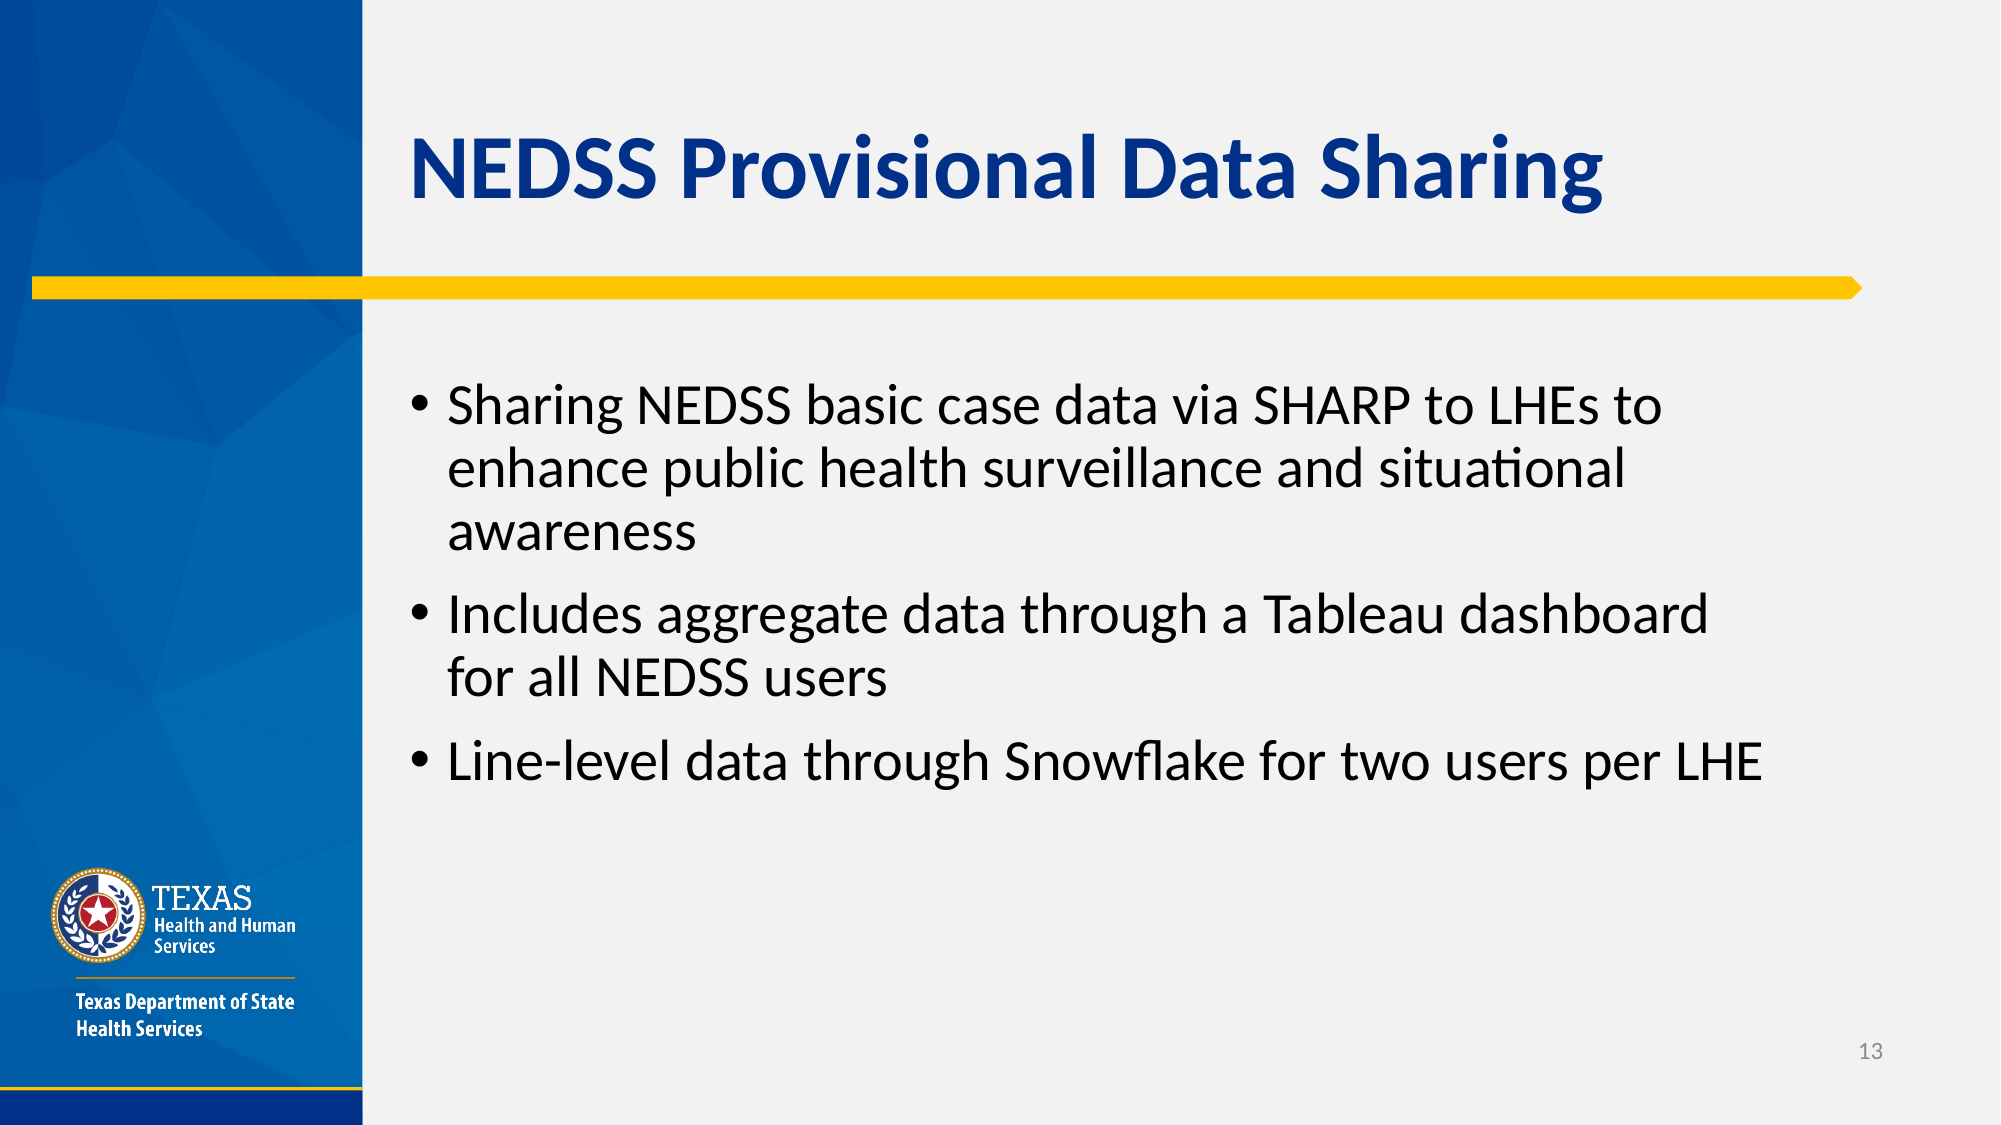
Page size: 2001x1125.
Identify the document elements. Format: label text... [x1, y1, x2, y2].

list Sharing NEDSS basic case data via SHARP to LHEs to enhance public health surveillance and situational awareness Includes aggregate data through a Tableau dashboard for all NEDSS users Line-level data through Snowflake for two users per LHE [394, 366, 1807, 1010]
picture [0, 0, 363, 1090]
title NEDSS Provisional Data Sharing​ [394, 59, 1863, 278]
